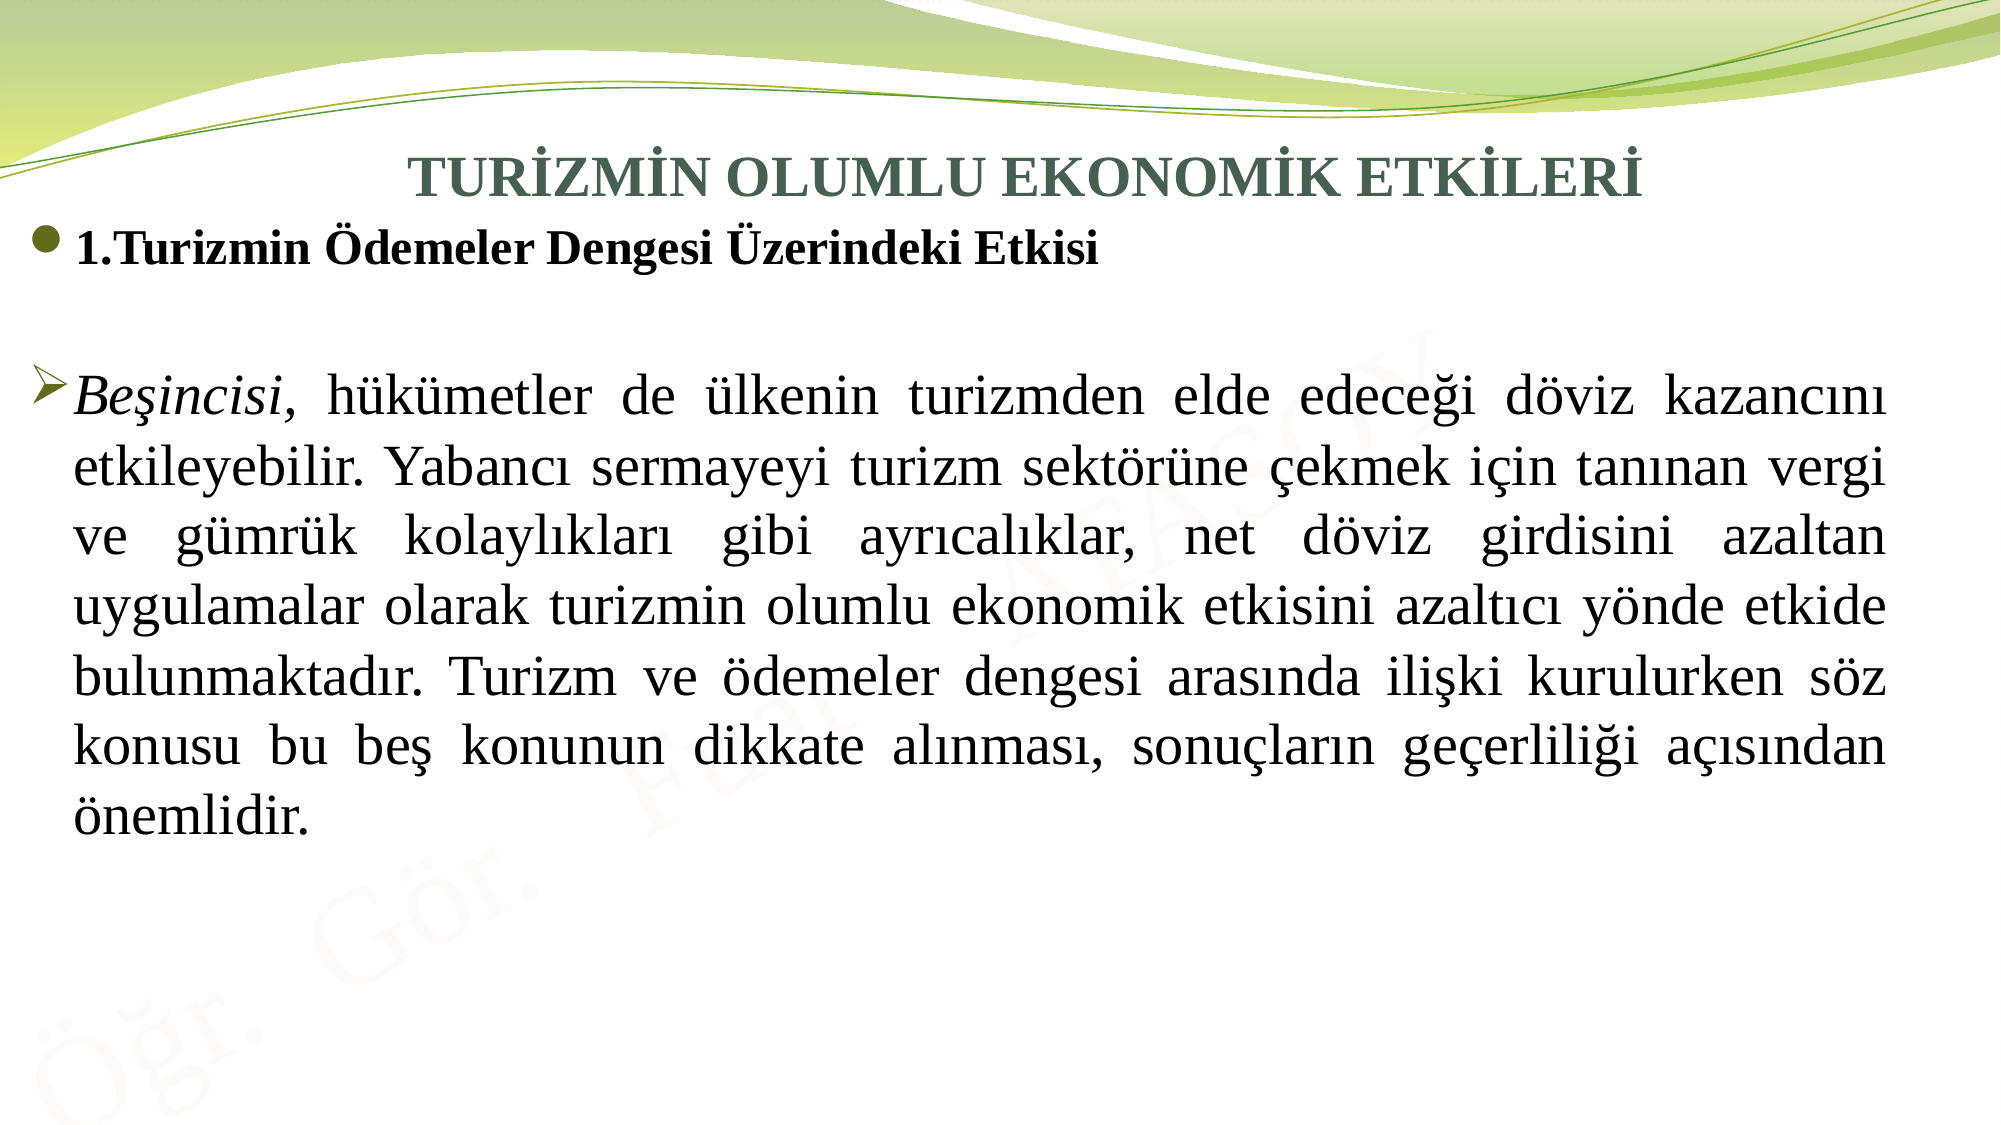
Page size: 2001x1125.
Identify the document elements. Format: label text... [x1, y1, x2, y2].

list 1.Turizmin Ödemeler Dengesi Üzerindeki Etkisi Beşincisi, hükümetler de ülkenin turizmden elde edeceği döviz kazancını etkileyebilir. Yabancı sermayeyi turizm sektörüne çekmek için tanınan vergi ve gümrük kolaylıkları gibi ayrıcalıklar, net döviz girdisini azaltan uygulamalar olarak turizmin olumlu ekonomik etkisini azaltıcı yönde etkide bulunmaktadır. Turizm ve ödemeler dengesi arasında ilişki kurulurken söz konusu bu beş konunun dikkate alınması, sonuçların geçerliliği açısından önemlidir. [13, 207, 1903, 1097]
title TURİZMİN OLUMLU EKONOMİK ETKİLERİ [407, 101, 1743, 207]
